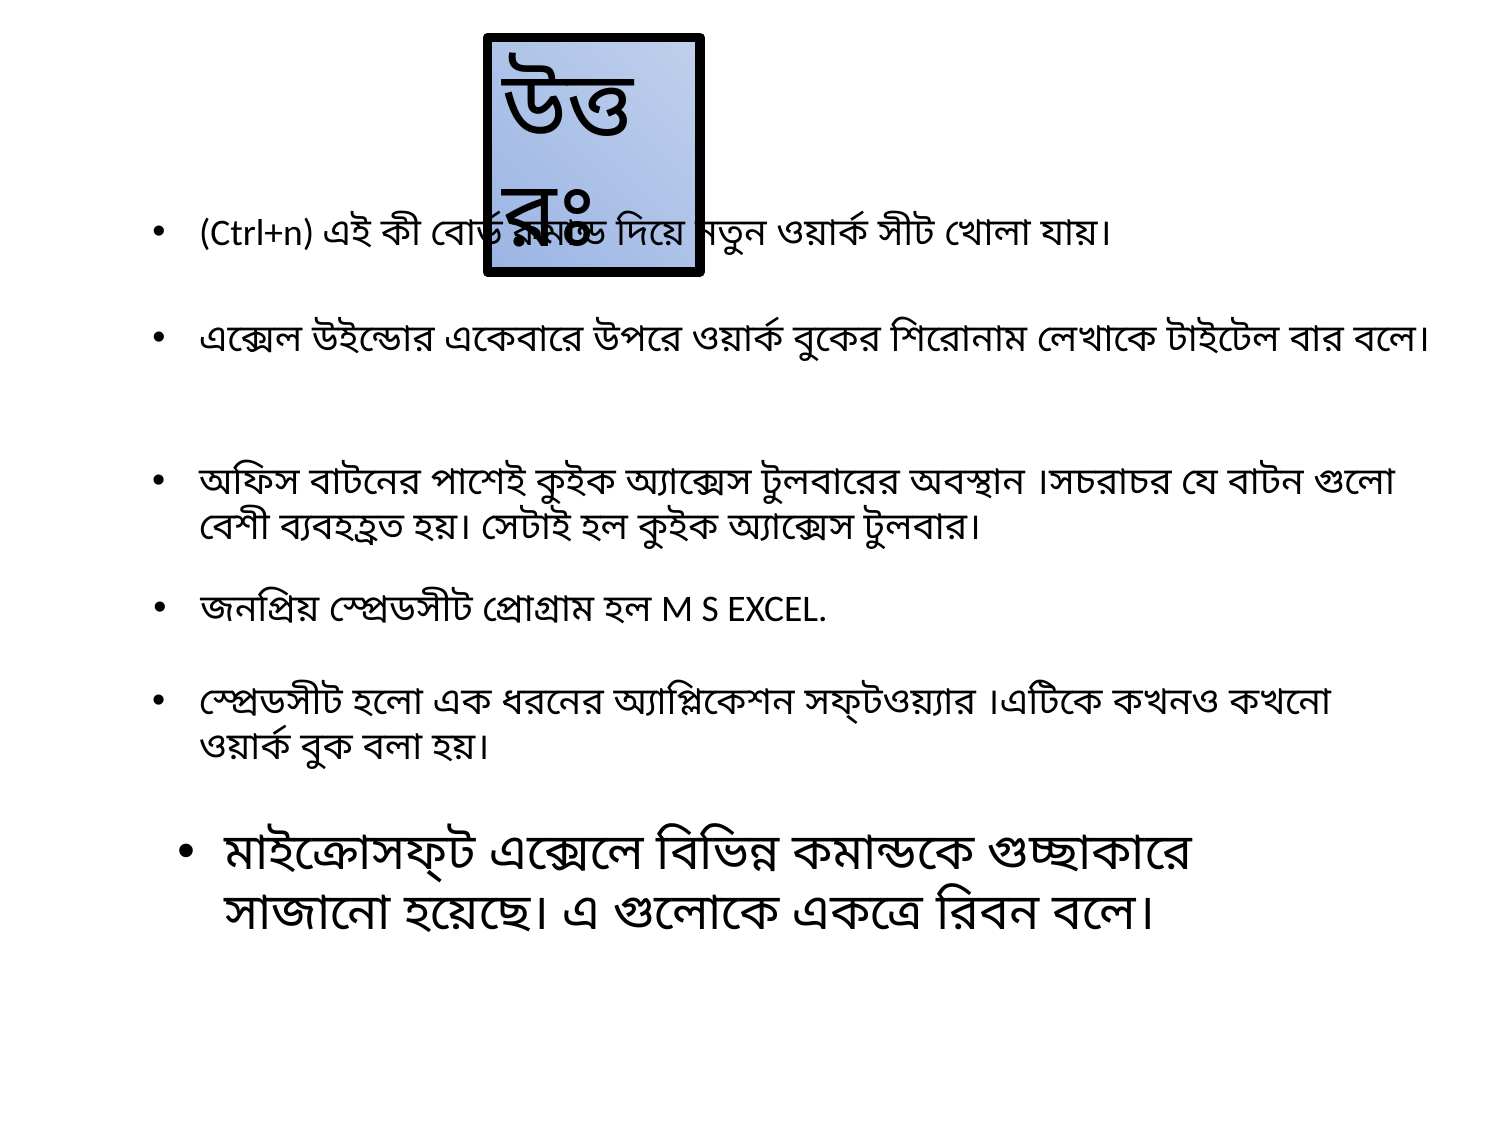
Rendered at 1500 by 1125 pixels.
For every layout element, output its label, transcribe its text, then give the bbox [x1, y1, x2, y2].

text_box মাইক্রোসফ্‌ট এক্সেলে বিভিন্ন কমান্ডকে গুচ্ছাকারে সাজানো হয়েছে। এ গুলোকে একত্রে রিবন বলে। [162, 812, 1350, 948]
text_box উত্তরঃ [487, 37, 700, 200]
text_box জনপ্রিয় স্প্রেডসীট প্রোগ্রাম হল M S EXCEL. [138, 576, 1077, 637]
text_box অফিস বাটনের পাশেই কুইক অ্যাক্সেস টুলবারের অবস্থান ।সচরাচর যে বাটন গুলো বেশী ব্যবহহ্রত হয়। সেটাই হল কুইক অ্যাক্সেস টুলবার। [137, 449, 1488, 555]
text_box এক্সেল উইন্ডোর একেবারে উপরে ওয়ার্ক বুকের শিরোনাম লেখাকে টাইটেল বার বলে। [137, 306, 1463, 367]
text_box স্প্রেডসীট হলো এক ধরনের অ্যাপ্লিকেশন সফ্‌টওয়্যার ।এটিকে কখনও কখনো ওয়ার্ক বুক বলা হয়। [137, 669, 1413, 775]
text_box উত্তরঃ [487, 261, 700, 273]
text_box (Ctrl+n) এই কী বোর্ড কমান্ড দিয়ে নতুন ওয়ার্ক সীট খোলা যায়। [137, 200, 1438, 261]
